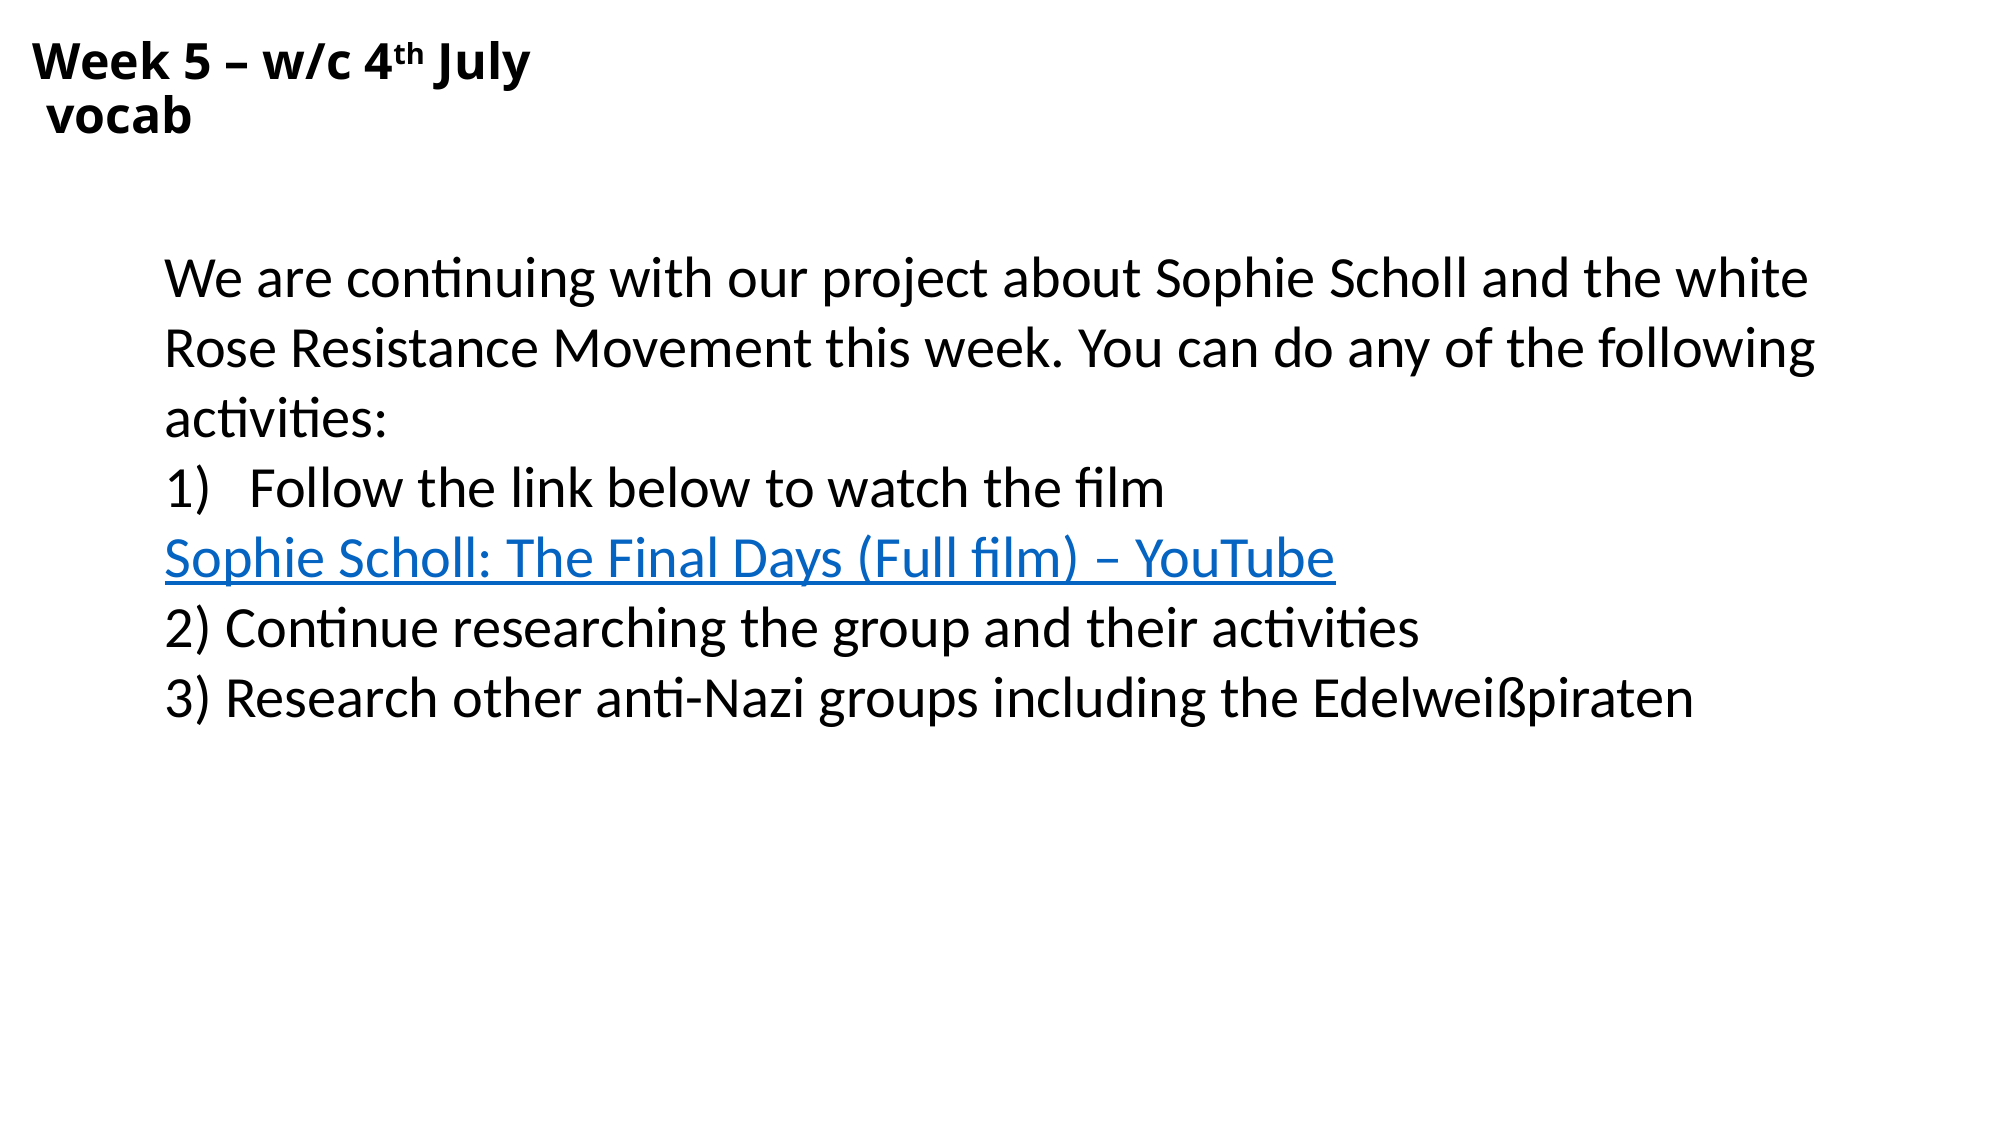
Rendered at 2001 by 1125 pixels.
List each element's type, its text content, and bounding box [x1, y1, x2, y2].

text_box Week 5 – w/c 4th July vocab [17, 38, 605, 143]
text_box We are continuing with our project about Sophie Scholl and the white Rose Resistance Movement this week. You can do any of the following activities: Follow the link below to watch the film Sophie Scholl: The Final Days (Full film) – YouTube 2) Continue researching the group and their activities 3) Research other anti-Nazi groups including the Edelweißpiraten [150, 231, 1850, 737]
